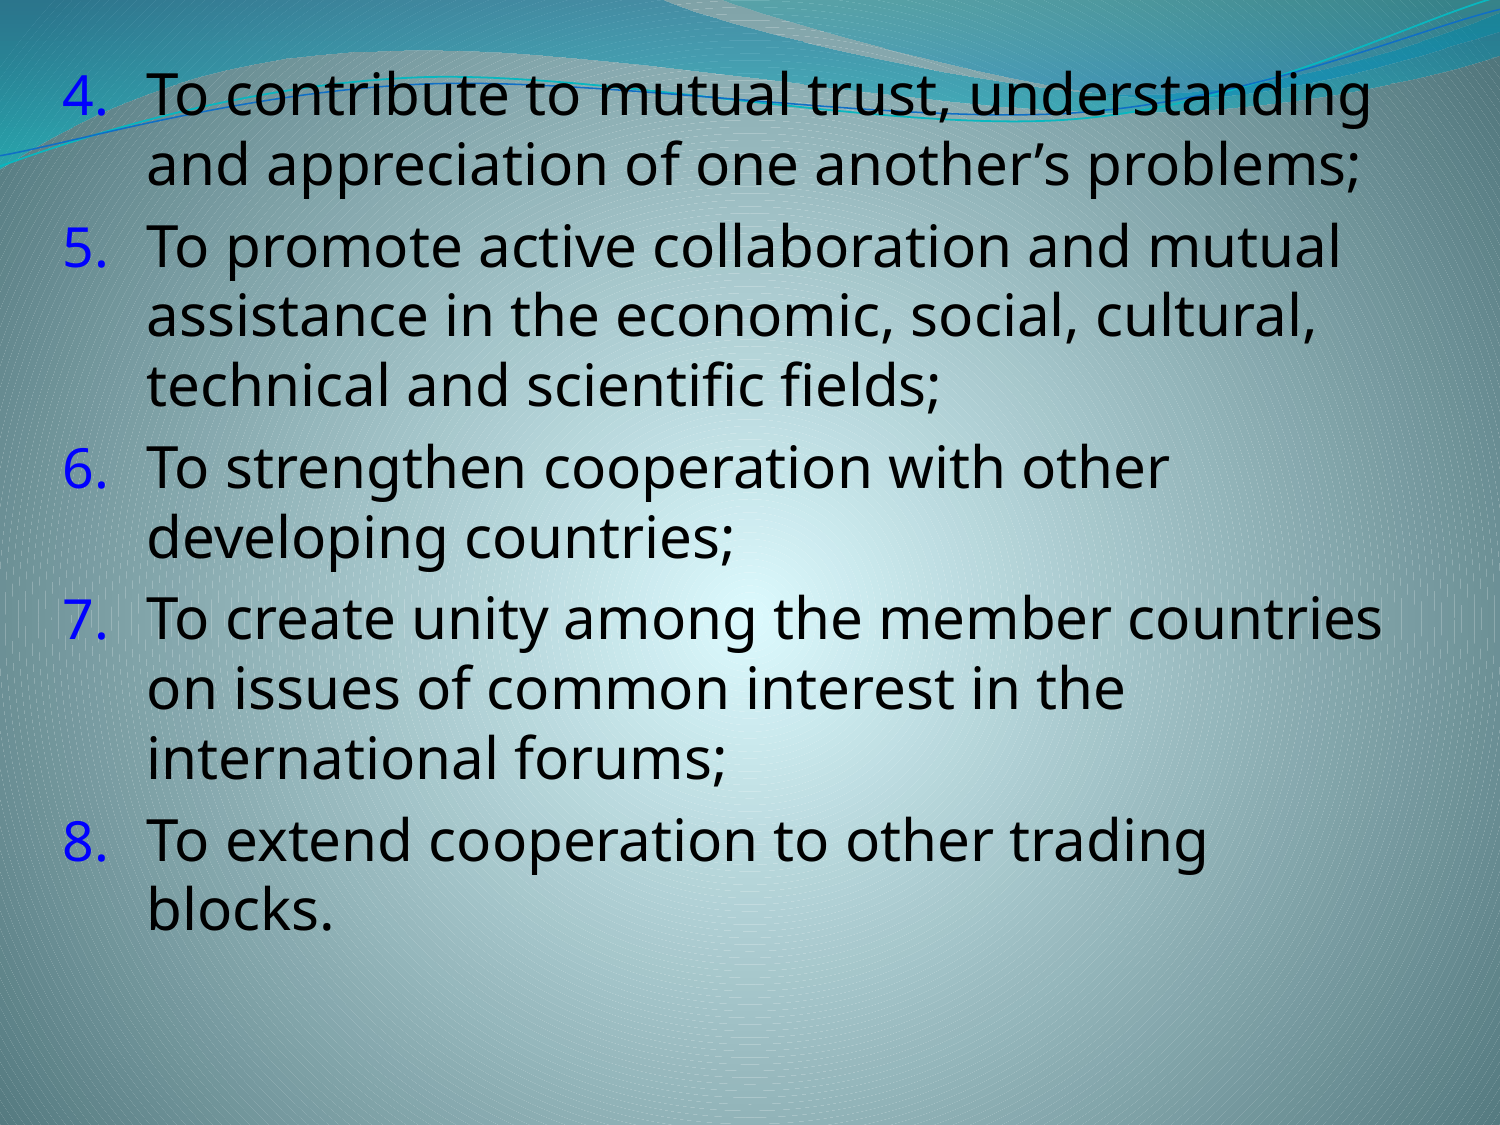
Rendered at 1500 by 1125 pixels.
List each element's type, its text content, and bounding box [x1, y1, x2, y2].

subtitle To contribute to mutual trust, understanding and appreciation of one another’s problems; To promote active collaboration and mutual assistance in the economic, social, cultural, technical and scientific fields; To strengthen cooperation with other developing countries; To create unity among the member countries on issues of common interest in the international forums; To extend cooperation to other trading blocks. [62, 50, 1400, 1063]
